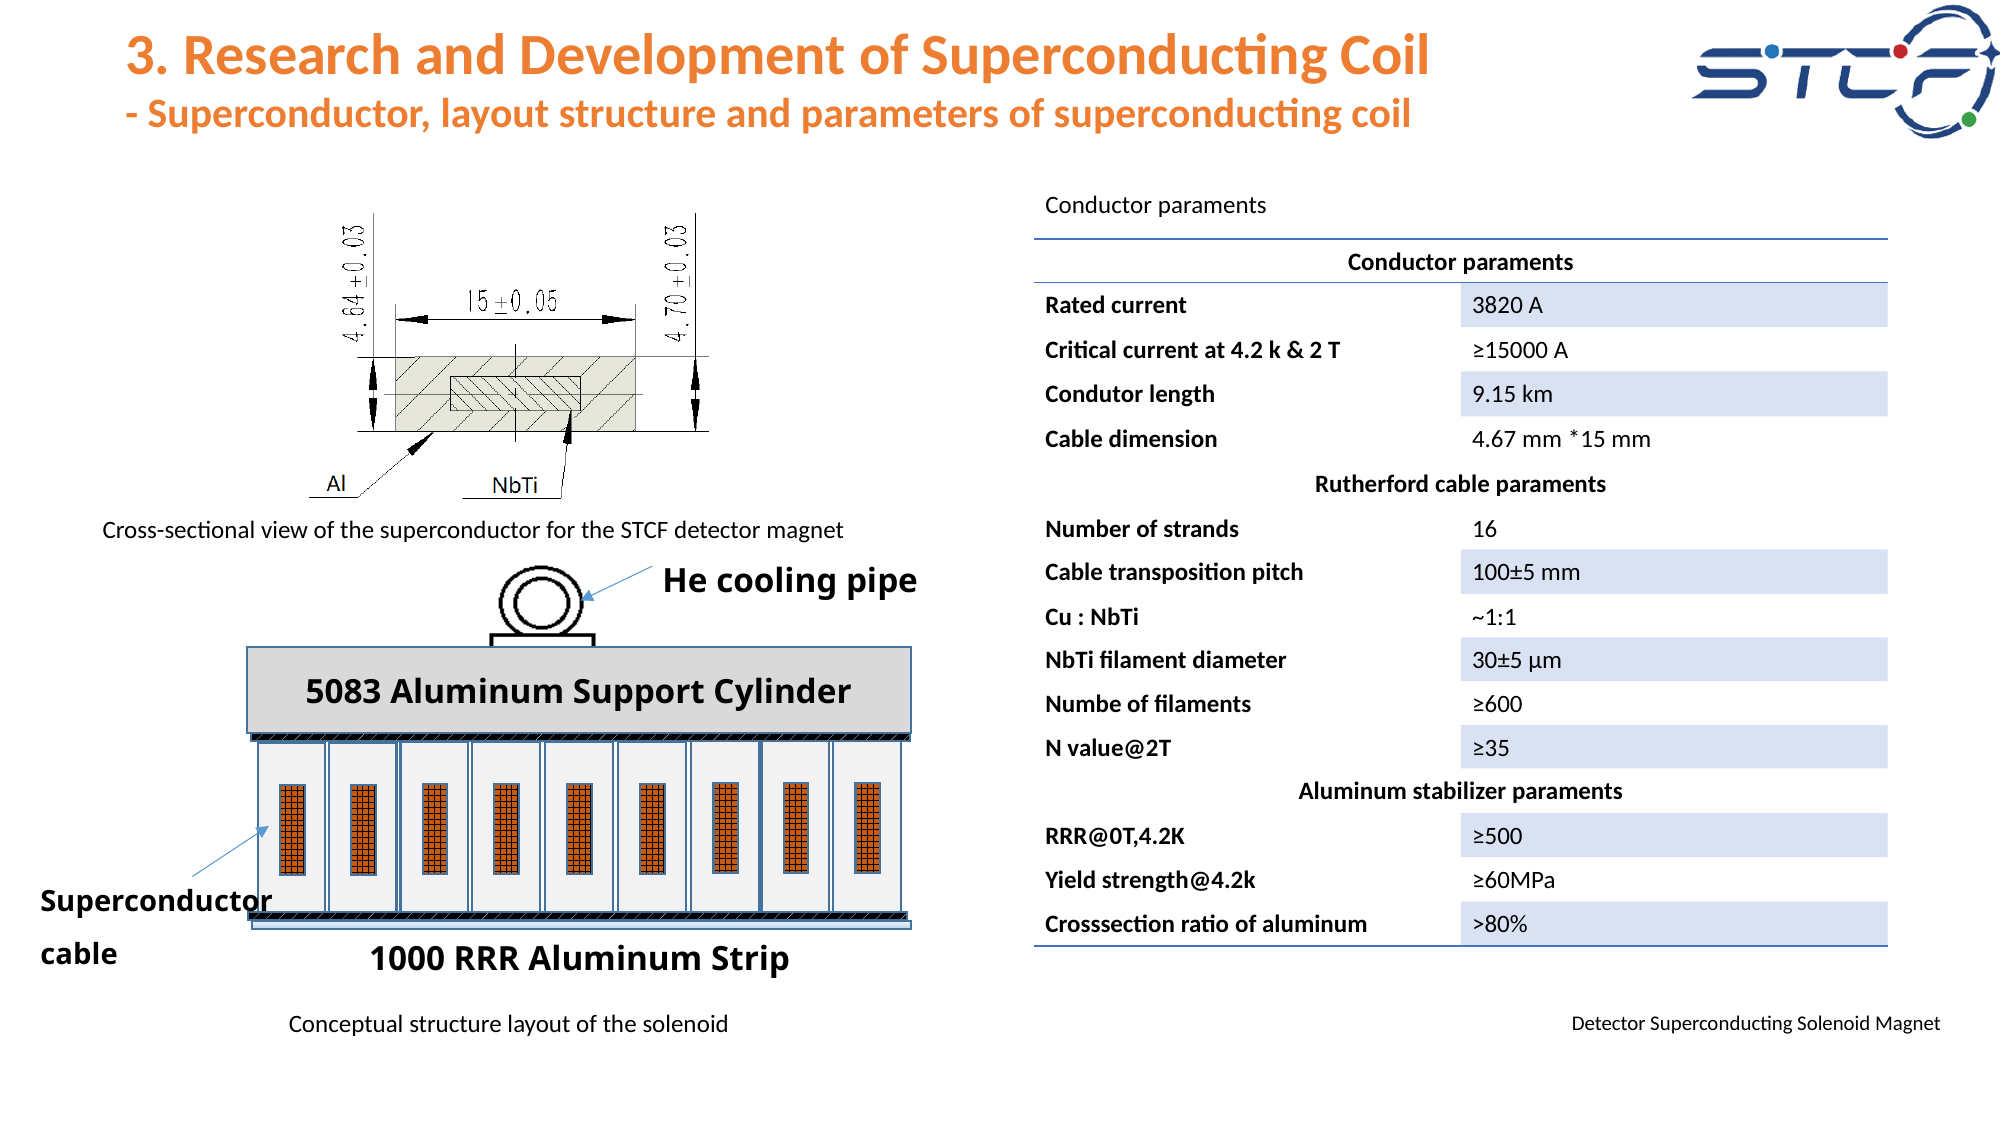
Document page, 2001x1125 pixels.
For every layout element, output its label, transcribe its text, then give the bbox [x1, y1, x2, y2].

table_header Conductor paraments [1034, 240, 1888, 282]
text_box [247, 562, 911, 986]
table_cell cable transposition pitch [1034, 549, 1461, 594]
text_box He cooling pipe [647, 532, 973, 607]
text_box Detector Superconducting Solenoid Magnet [1406, 1009, 1942, 1034]
table_cell Crosssection ratio of aluminum [1034, 902, 1461, 945]
text_box Cross-sectional view of the superconductor for the STCF detector magnet [87, 505, 1000, 551]
table_cell n value@2T [1034, 725, 1461, 768]
table_cell ≥15000 A [1461, 327, 1888, 371]
table_cell 3820 A [1461, 283, 1888, 327]
table_cell number of strands [1034, 506, 1461, 549]
table_cell RRR@0t,4.2K [1034, 813, 1461, 857]
table_cell numbe of filaments [1034, 681, 1461, 725]
picture [1692, 3, 2000, 140]
table_cell aluminum stabilizer paraments [1034, 768, 1888, 813]
text_box Conductor paraments [999, 166, 1413, 227]
text_box Conceptual structure layout of the solenoid [274, 1000, 885, 1045]
table_cell Cu : NbTi [1034, 594, 1461, 638]
table_cell ≥35 [1461, 725, 1888, 768]
table_cell >80% [1461, 902, 1888, 945]
title 3. Research and Development of Superconducting Coil - Superconductor, layout structure and parameters of superconducting coil [110, 2, 1613, 150]
table_cell 9.15 km [1461, 371, 1888, 416]
text_box Superconductor cable [25, 857, 247, 978]
table_cell condutor length [1034, 371, 1461, 416]
table_cell 16 [1461, 506, 1888, 549]
table_cell rated current [1034, 283, 1461, 327]
picture [306, 213, 709, 506]
table_cell Yield strength@4.2k [1034, 857, 1461, 902]
table_cell cable dimension [1034, 416, 1461, 461]
table_cell NbTi filament diameter [1034, 638, 1461, 681]
table_cell ~1:1 [1461, 594, 1888, 638]
table_cell critical current at 4.2 k & 2 T [1034, 327, 1461, 371]
table_cell ≥600 [1461, 681, 1888, 725]
table_cell ≥60MPa [1461, 857, 1888, 902]
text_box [192, 825, 269, 877]
table_cell 30±5 μm [1461, 638, 1888, 681]
table_cell 100±5 mm [1461, 549, 1888, 594]
table_cell 4.67 mm *15 mm [1461, 416, 1888, 461]
table_cell Rutherford cable paraments [1034, 461, 1888, 506]
table_cell ≥500 [1461, 813, 1888, 857]
